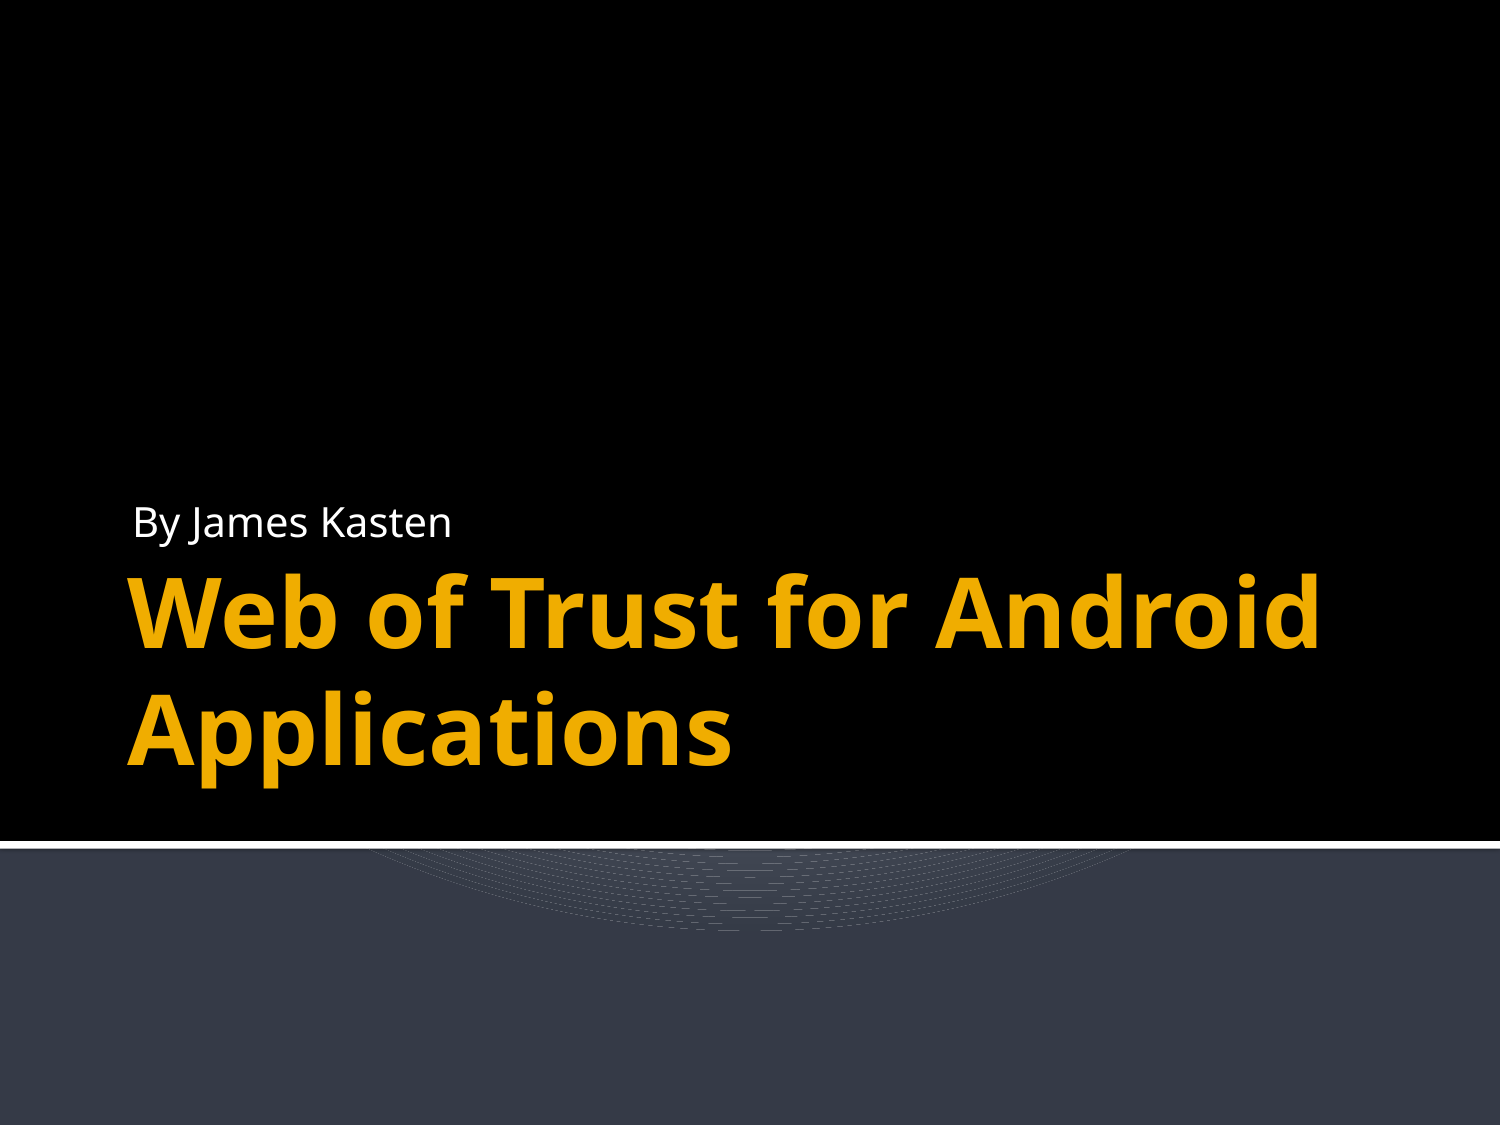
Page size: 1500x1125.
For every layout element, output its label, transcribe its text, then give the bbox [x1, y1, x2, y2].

title Web of Trust for Android Applications [112, 550, 1438, 825]
subtitle By James Kasten [112, 299, 1438, 546]
